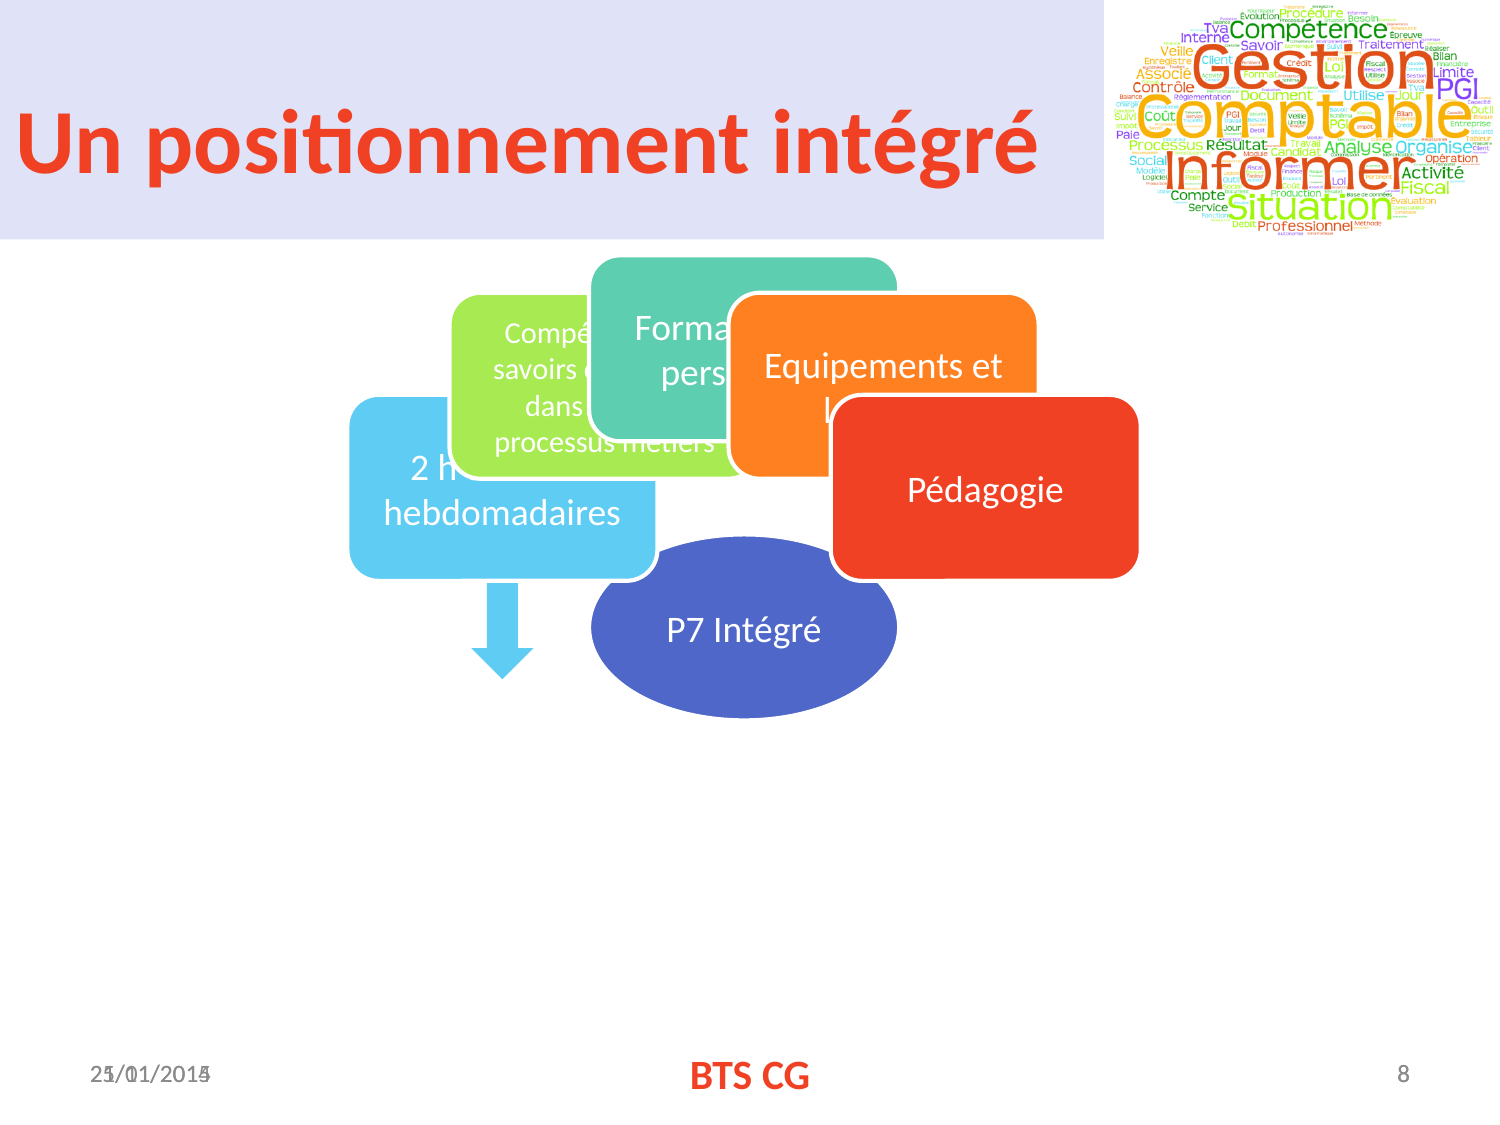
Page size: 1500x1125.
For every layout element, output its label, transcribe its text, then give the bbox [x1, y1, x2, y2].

text_box 25/11/2014 [75, 1042, 425, 1103]
text_box 8 [1074, 1042, 1425, 1103]
title Un positionnement intégré [0, 42, 1351, 231]
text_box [123, 255, 1365, 1000]
footer BTS CG [512, 1042, 988, 1103]
picture [1104, 0, 1500, 241]
